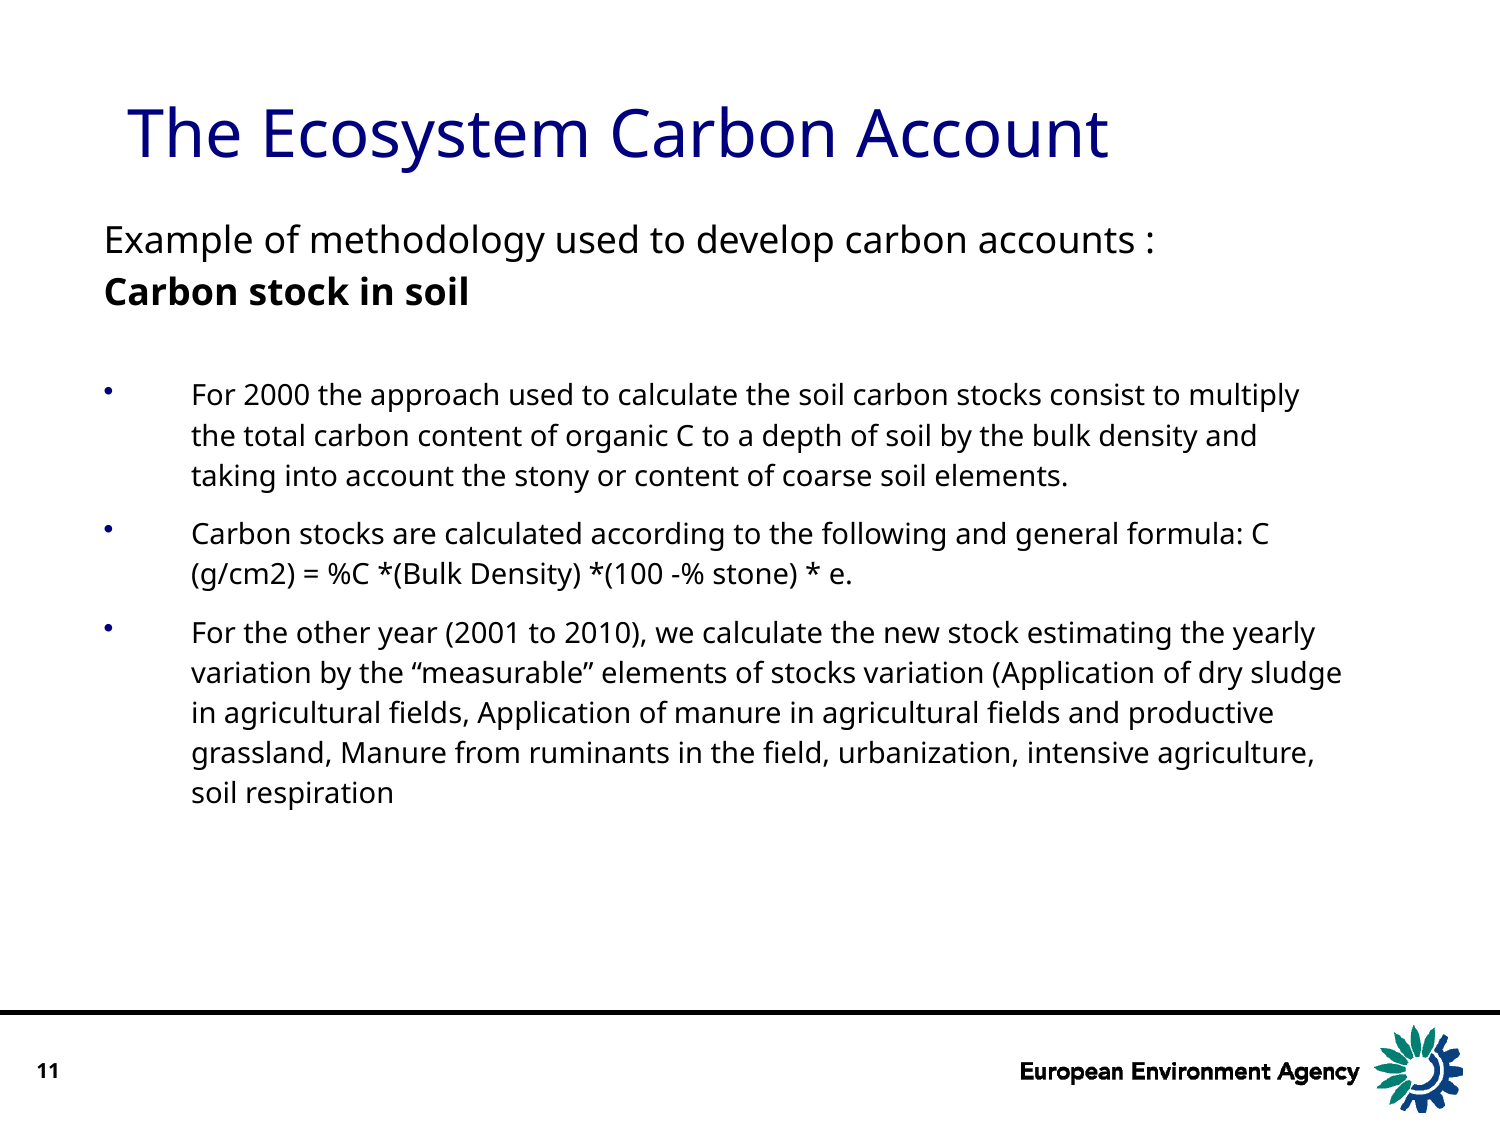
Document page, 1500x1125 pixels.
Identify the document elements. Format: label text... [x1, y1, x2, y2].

list Example of methodology used to develop carbon accounts : Carbon stock in soil For 2000 the approach used to calculate the soil carbon stocks consist to multiply the total carbon content of organic C to a depth of soil by the bulk density and taking into account the stony or content of coarse soil elements. Carbon stocks are calculated according to the following and general formula: C (g/cm2) = %C *(Bulk Density) *(100 -% stone) * e. For the other year (2001 to 2010), we calculate the new stock estimating the yearly variation by the “measurable” elements of stocks variation (Application of dry sludge in agricultural fields, Application of manure in agricultural fields and productive grassland, Manure from ruminants in the field, urbanization, intensive agriculture, soil respiration [88, 208, 1364, 884]
slide_number 11 [0, 1050, 75, 1125]
title The Ecosystem Carbon Account [112, 37, 1388, 225]
picture [1021, 1025, 1463, 1113]
